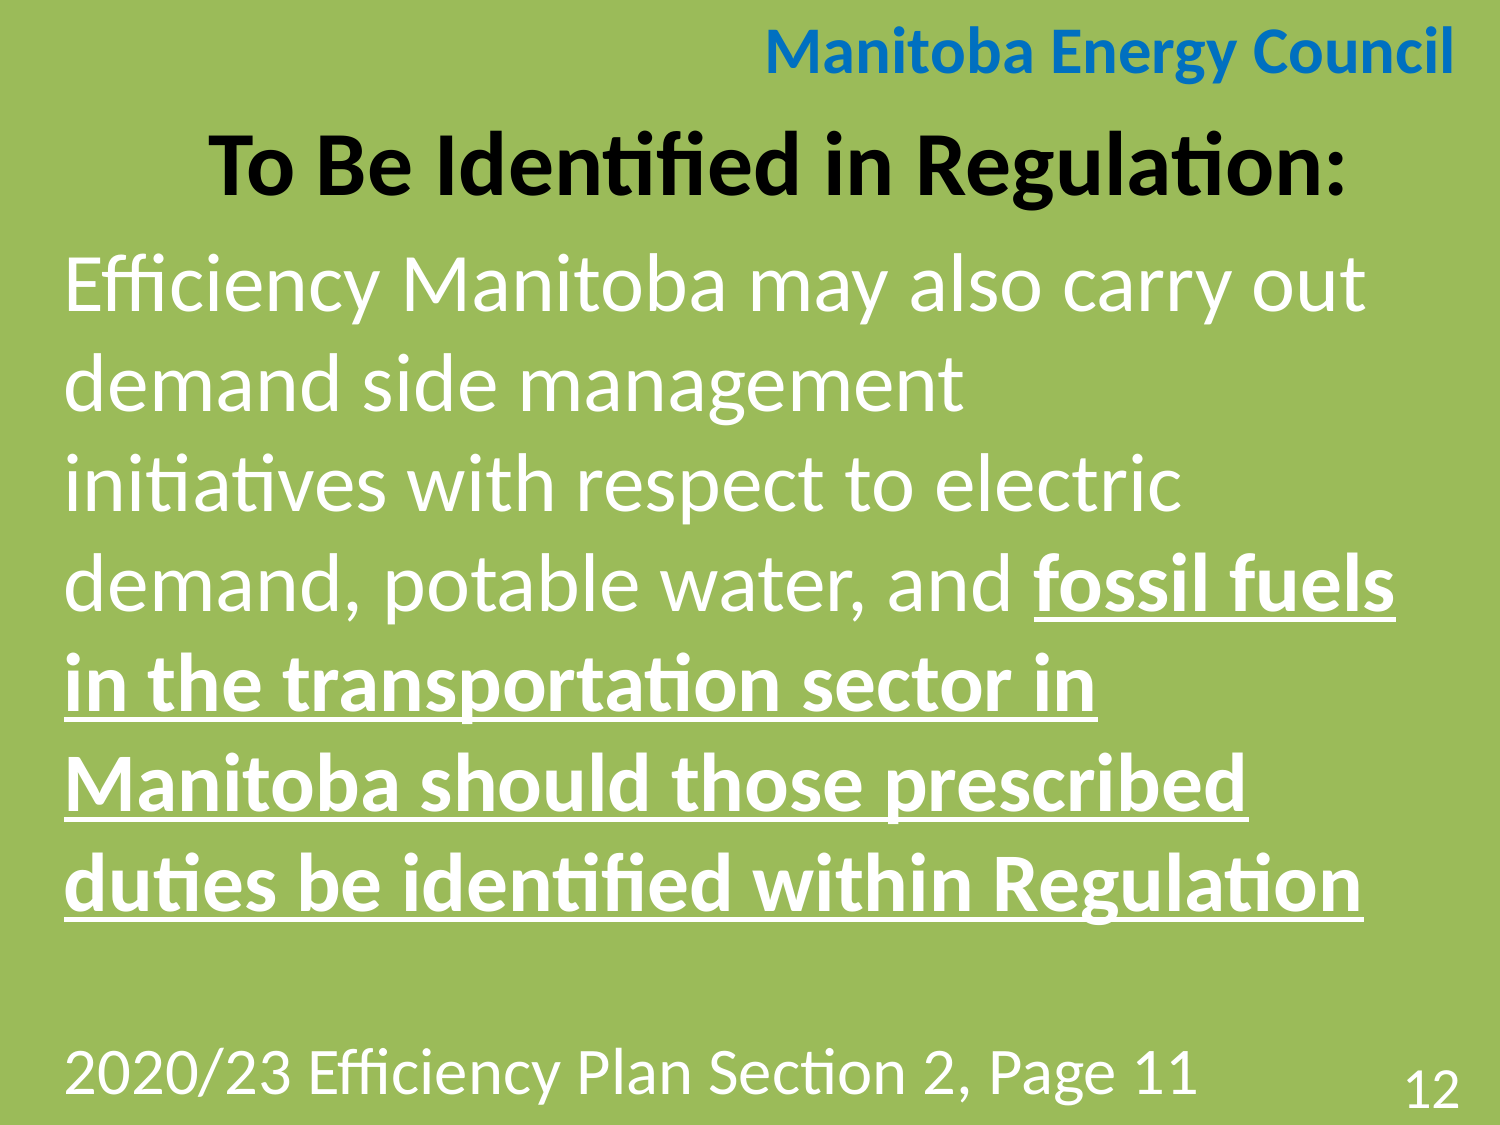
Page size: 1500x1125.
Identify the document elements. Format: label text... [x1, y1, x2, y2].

text_box Efficiency Manitoba may also carry out demand side management initiatives with respect to electric demand, potable water, and fossil fuels in the transportation sector in Manitoba should those prescribed duties be identified within Regulation 2020/23 Efficiency Plan Section 2, Page 11 [49, 220, 1467, 1116]
text_box Manitoba Energy Council [750, 0, 1485, 95]
text_box 12 [1387, 1042, 1485, 1125]
text_box To Be Identified in Regulation: [29, 95, 1500, 271]
